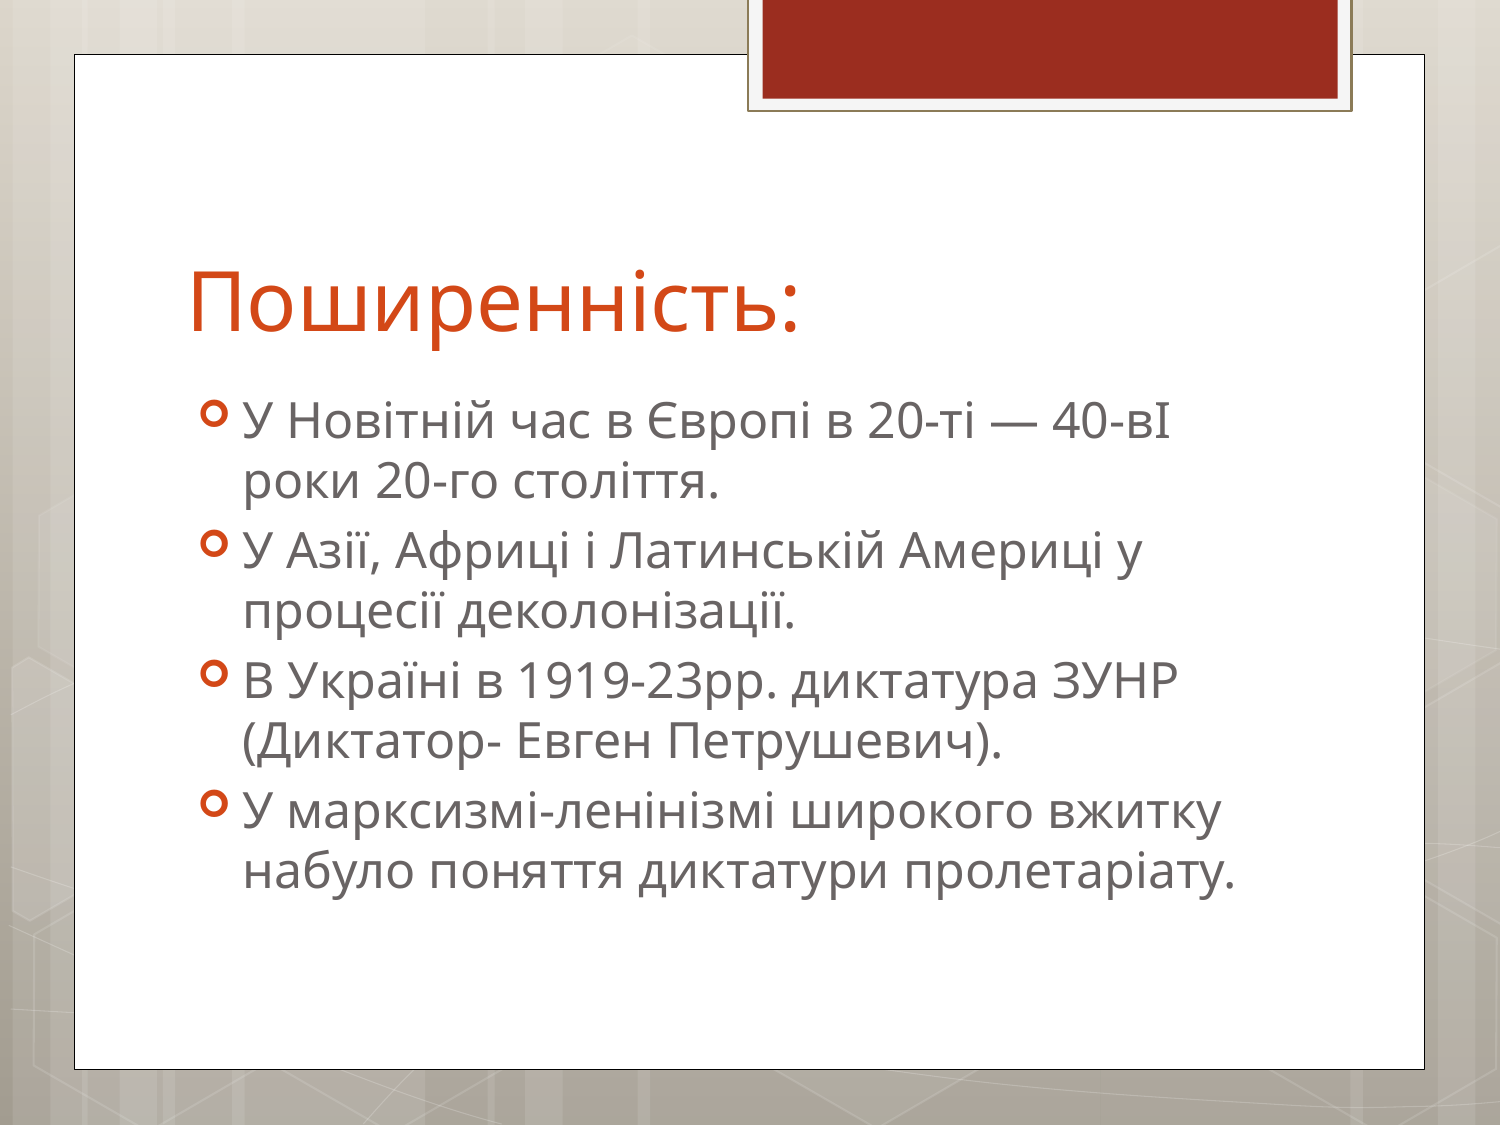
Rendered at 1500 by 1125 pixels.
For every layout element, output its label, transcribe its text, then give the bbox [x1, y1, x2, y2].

title Поширенність: [171, 168, 1324, 357]
list У Новітній час в Європі в 20-ті — 40-вI роки 20-го століття. У Азії, Африці і Латинській Америці у процесії деколонізації. В Україні в 1919-23рр. диктатура ЗУНР (Диктатор- Евген Петрушевич). У марксизмі-ленінізмі широкого вжитку набуло поняття диктатури пролетаріату. [171, 381, 1283, 957]
